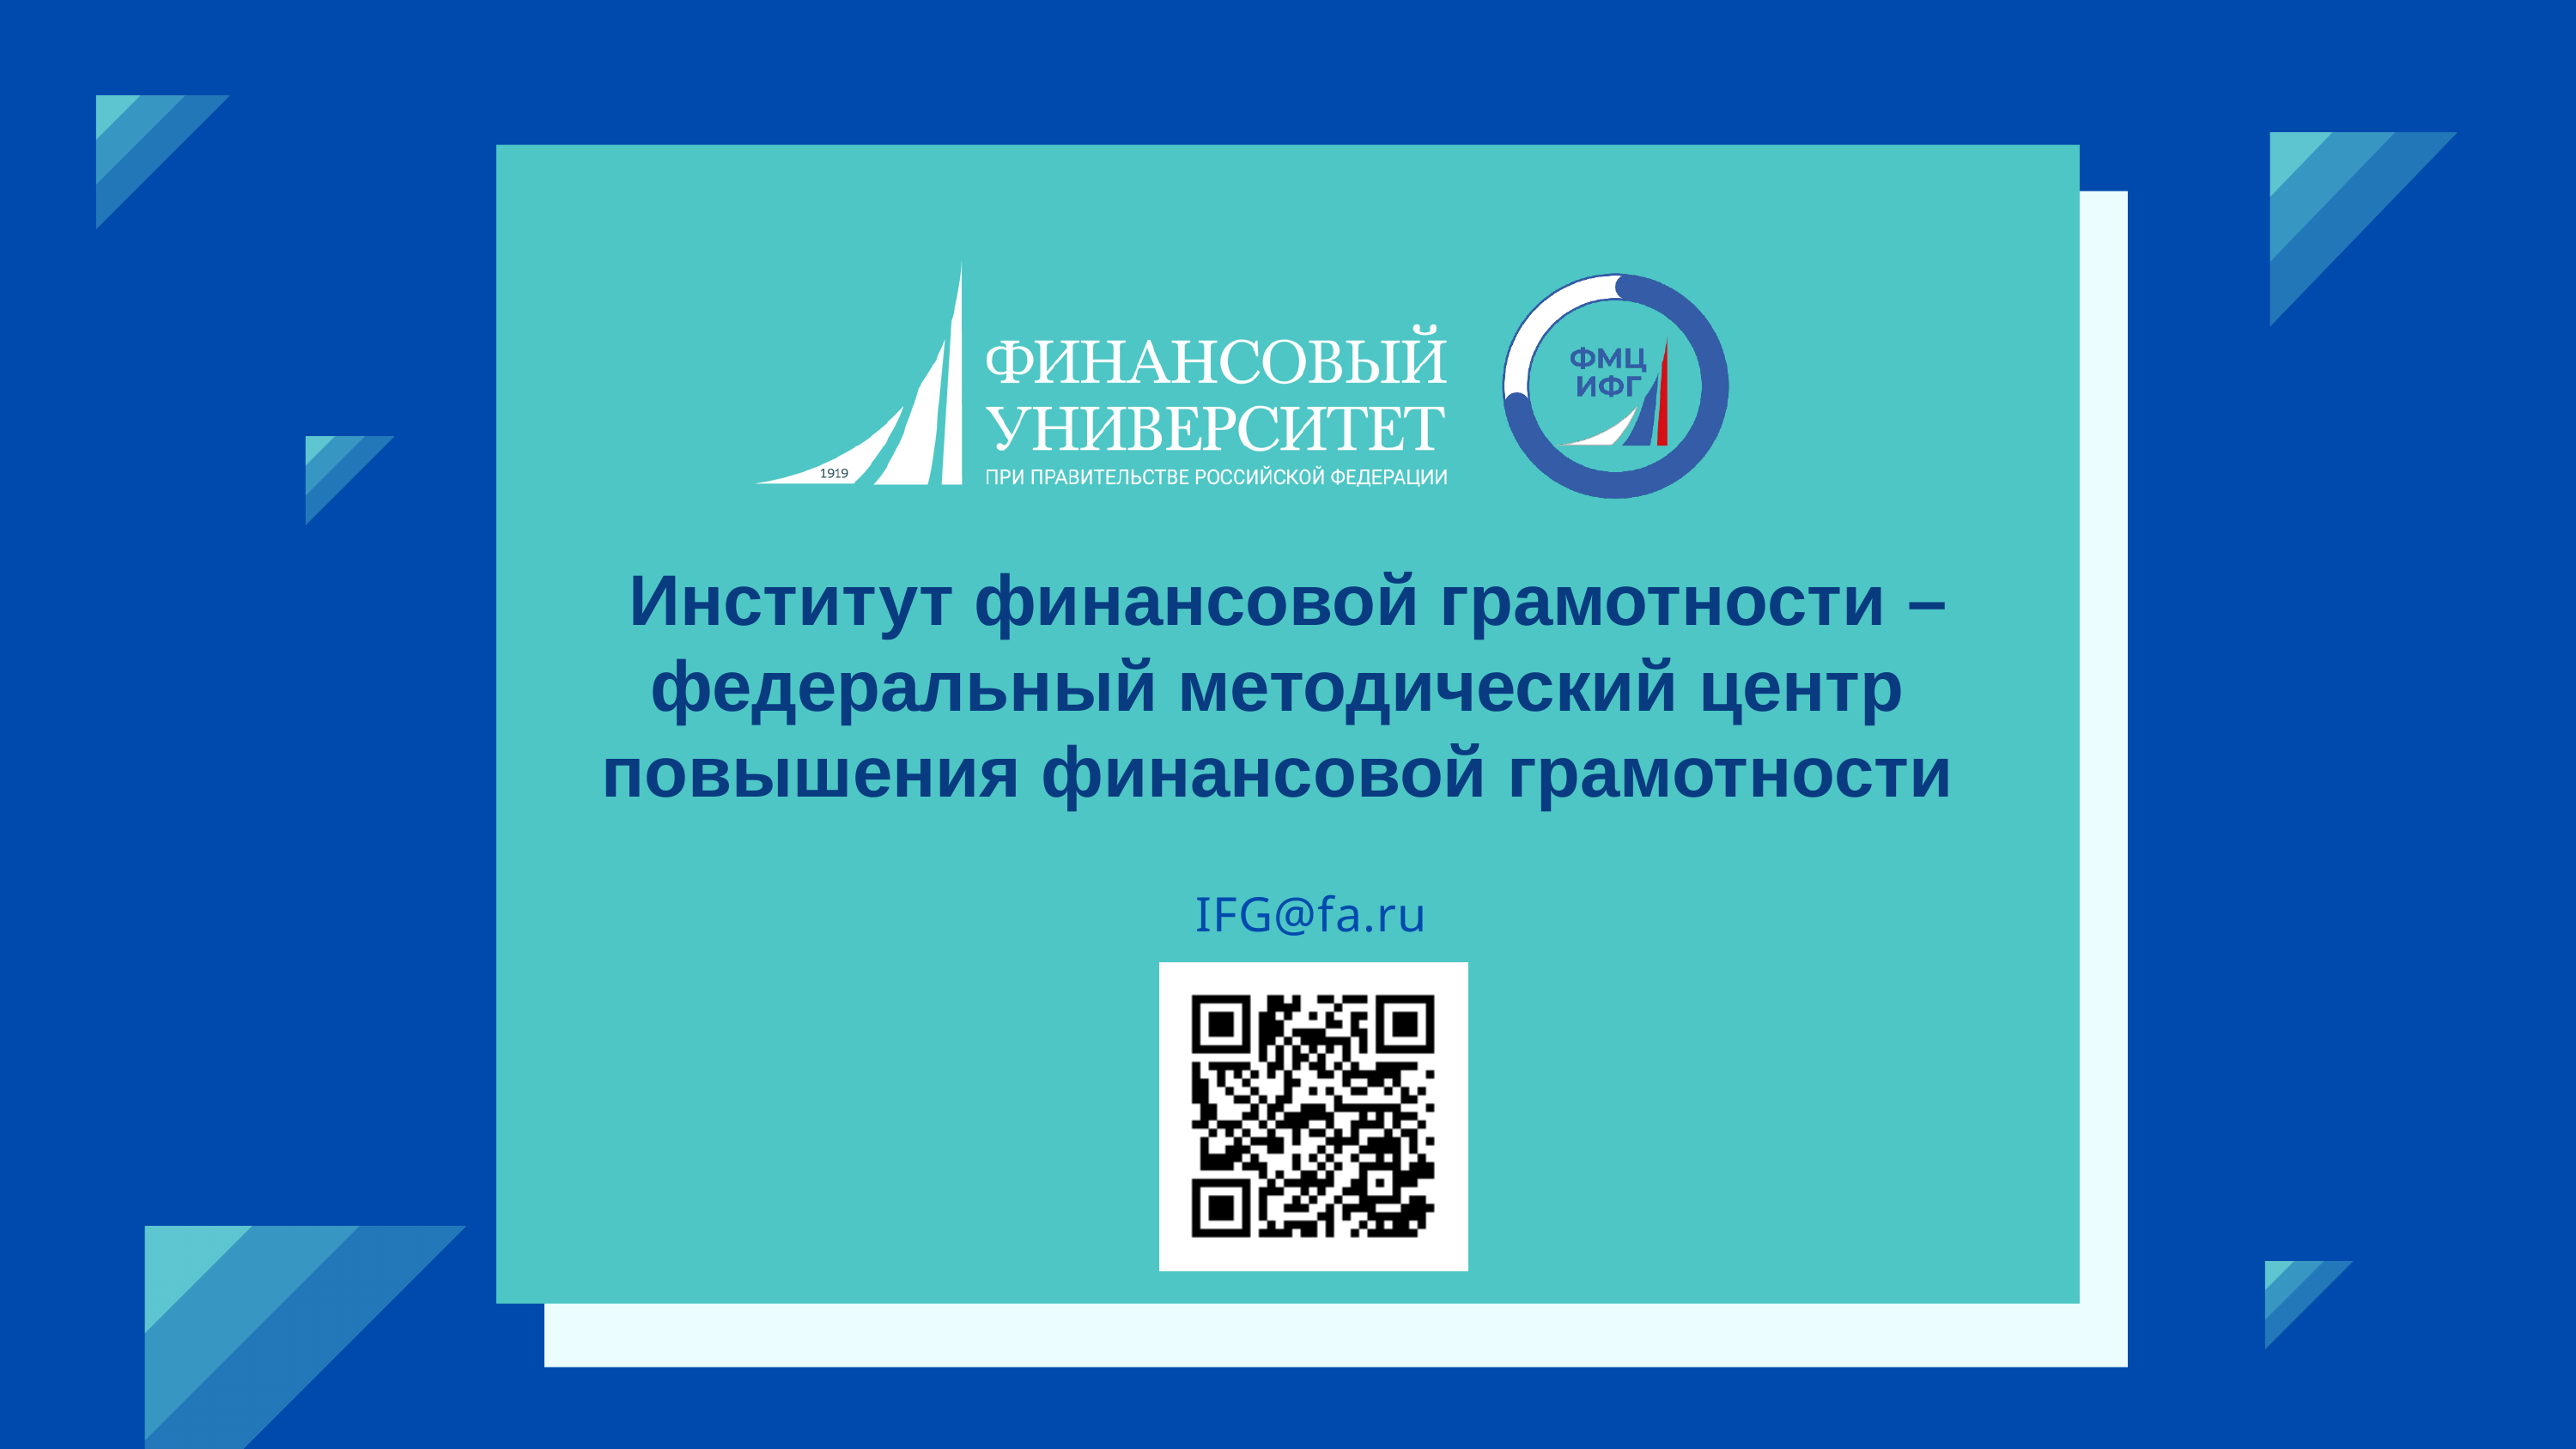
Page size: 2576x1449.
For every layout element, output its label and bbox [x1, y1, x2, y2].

text_box [496, 144, 2080, 552]
text_box [144, 1226, 466, 1449]
text_box [305, 436, 395, 526]
text_box [2264, 1261, 2354, 1350]
text_box [481, 554, 2095, 1449]
text_box [755, 241, 1453, 487]
picture [1159, 962, 1468, 1271]
text_box [2269, 132, 2458, 327]
picture [1467, 273, 1749, 499]
text_box [2080, 191, 2128, 1367]
text_box [95, 95, 230, 230]
